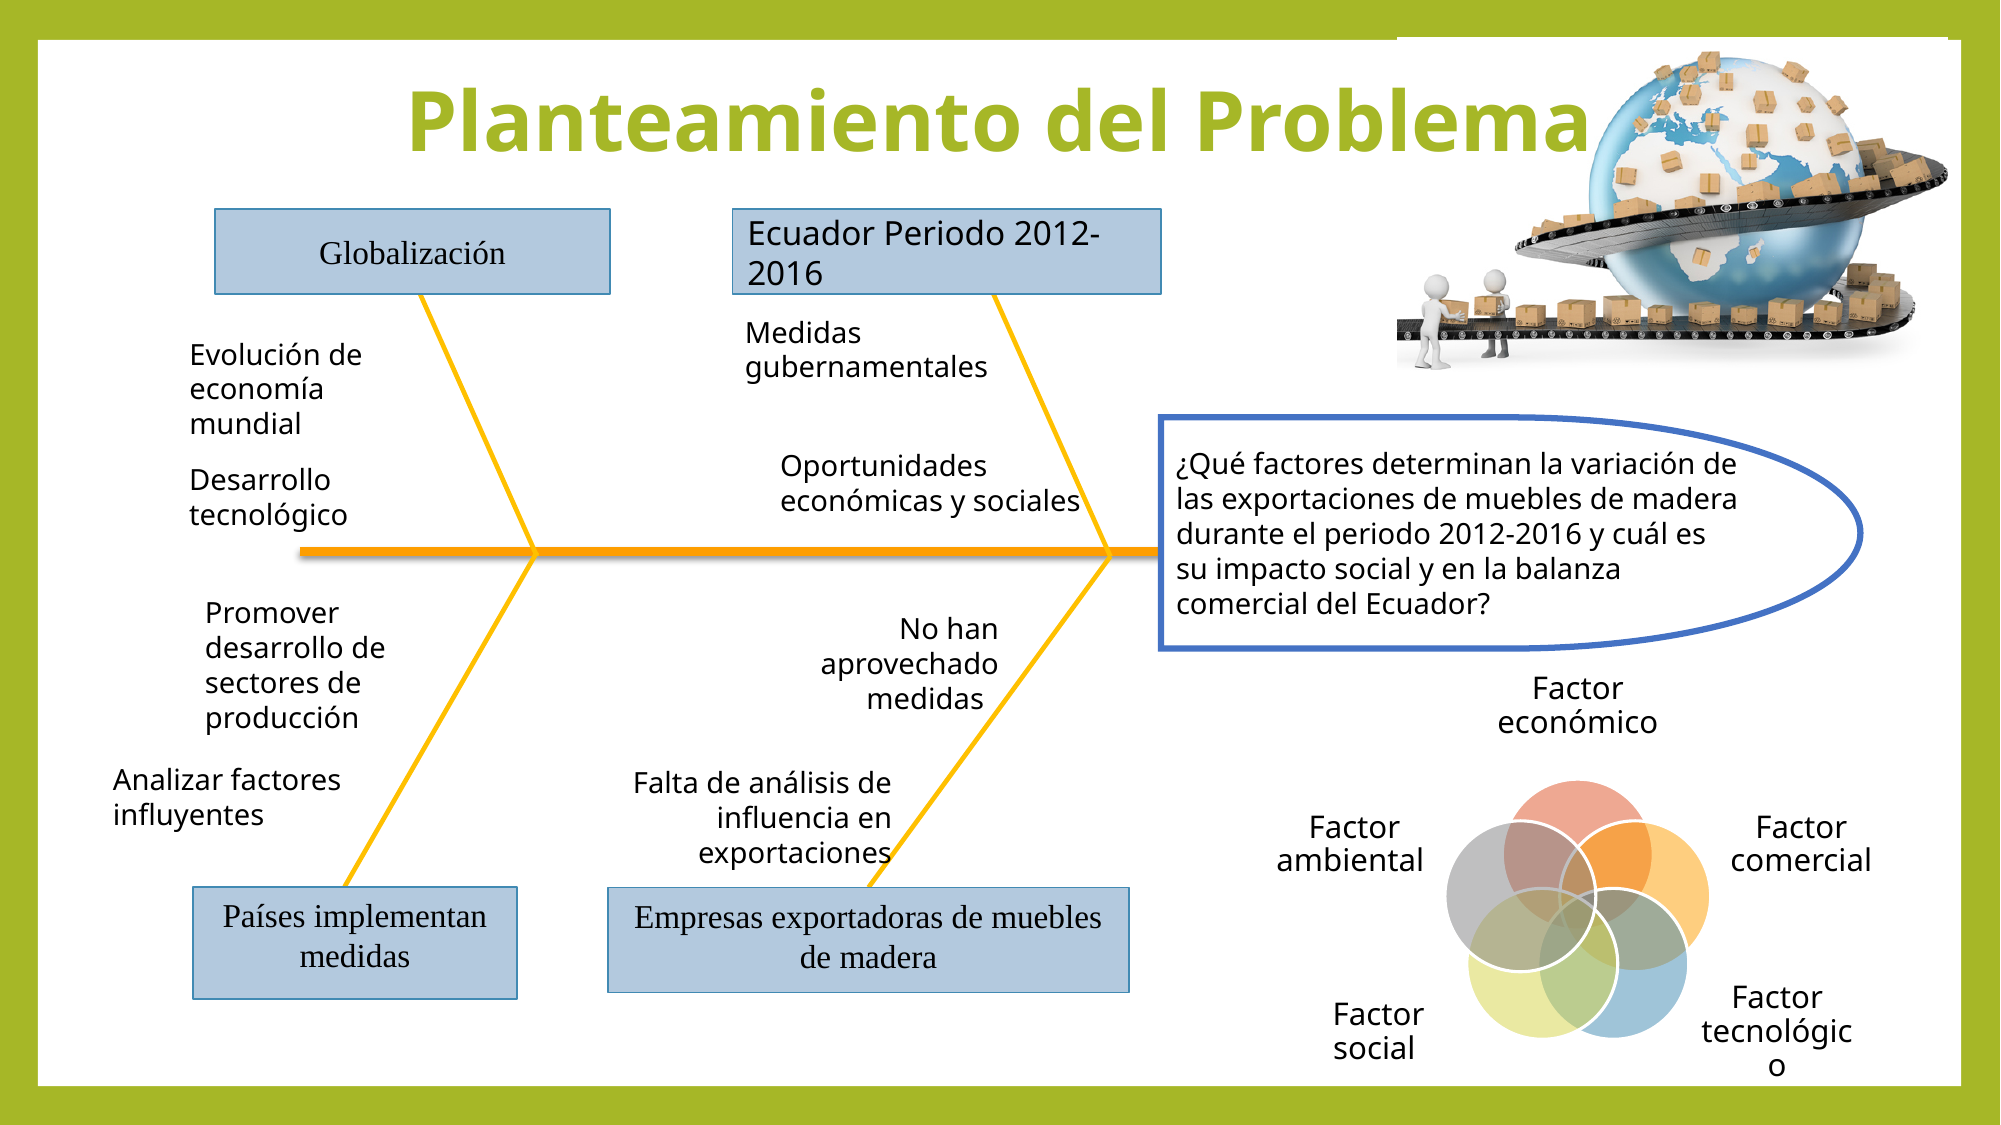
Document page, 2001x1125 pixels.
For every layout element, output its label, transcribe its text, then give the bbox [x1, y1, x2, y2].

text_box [409, 269, 538, 550]
picture [1396, 37, 1949, 381]
text_box Ecuador Periodo 2012-2016 [732, 208, 1162, 295]
text_box Medidas gubernamentales [729, 306, 976, 393]
text_box ¿Qué factores determinan la variación de las exportaciones de muebles de madera durante el periodo 2012-2016 y cuál es su impacto social y en la balanza comercial del Ecuador? [1161, 417, 1861, 649]
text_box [982, 269, 1111, 555]
text_box Promover desarrollo de sectores de producción [190, 586, 338, 694]
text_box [868, 555, 1111, 888]
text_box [344, 551, 538, 887]
text_box Analizar factores influyentes [97, 754, 338, 861]
text_box Oportunidades económicas y sociales [765, 439, 976, 527]
title Planteamiento del Problema [189, 39, 1393, 209]
text_box Globalización [214, 208, 611, 295]
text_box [1178, 655, 1978, 1088]
text_box Países implementan medidas [192, 886, 518, 1000]
text_box Evolución de economía mundial [174, 328, 403, 422]
text_box Falta de análisis de influencia en exportaciones [543, 756, 862, 847]
text_box Empresas exportadoras de muebles de madera [607, 887, 1130, 993]
text_box No han aprovechado medidas [729, 602, 862, 694]
text_box Desarrollo tecnológico [174, 454, 403, 529]
